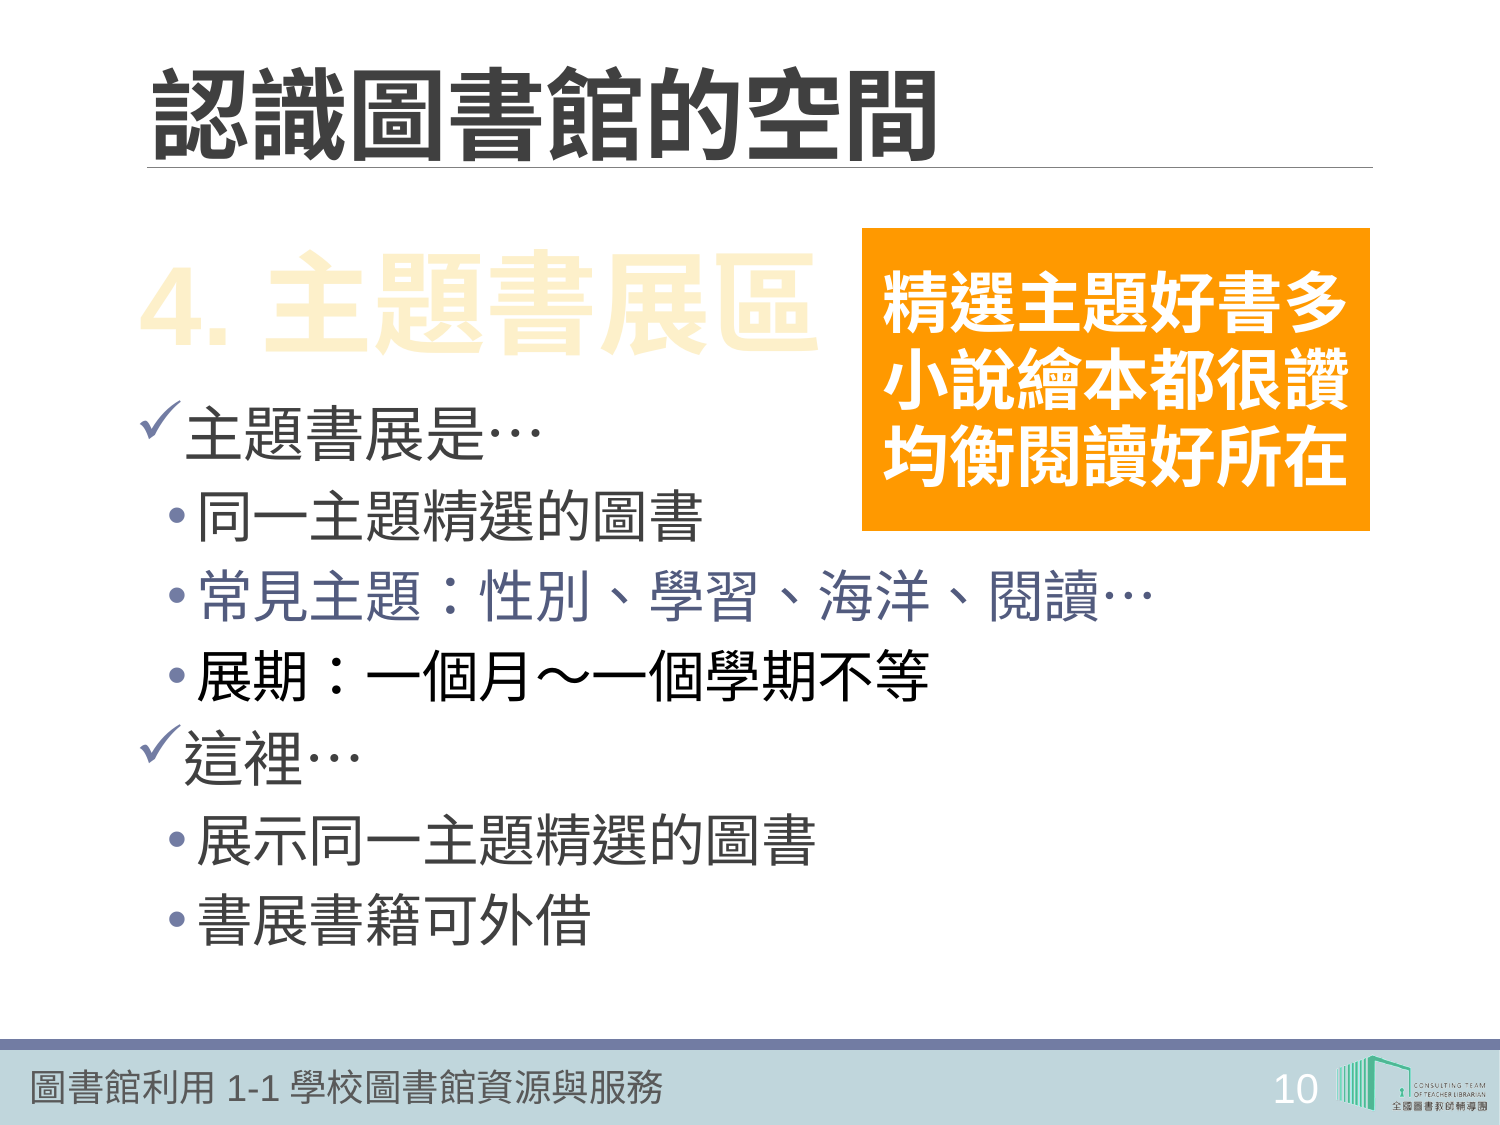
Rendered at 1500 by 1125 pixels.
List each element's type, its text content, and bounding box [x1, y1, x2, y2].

text_box 4.主題書展區 [124, 225, 838, 376]
title 認識圖書館的空間 [135, 59, 1373, 181]
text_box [859, 225, 1373, 534]
list 主題書展是… 同一主題精選的圖書 常見主題：性別、學習、海洋、閱讀… 展期：一個月～一個學期不等 這裡… 展示同一主題精選的圖書 書展書籍可外借 [135, 388, 1373, 963]
picture [1335, 1031, 1488, 1125]
